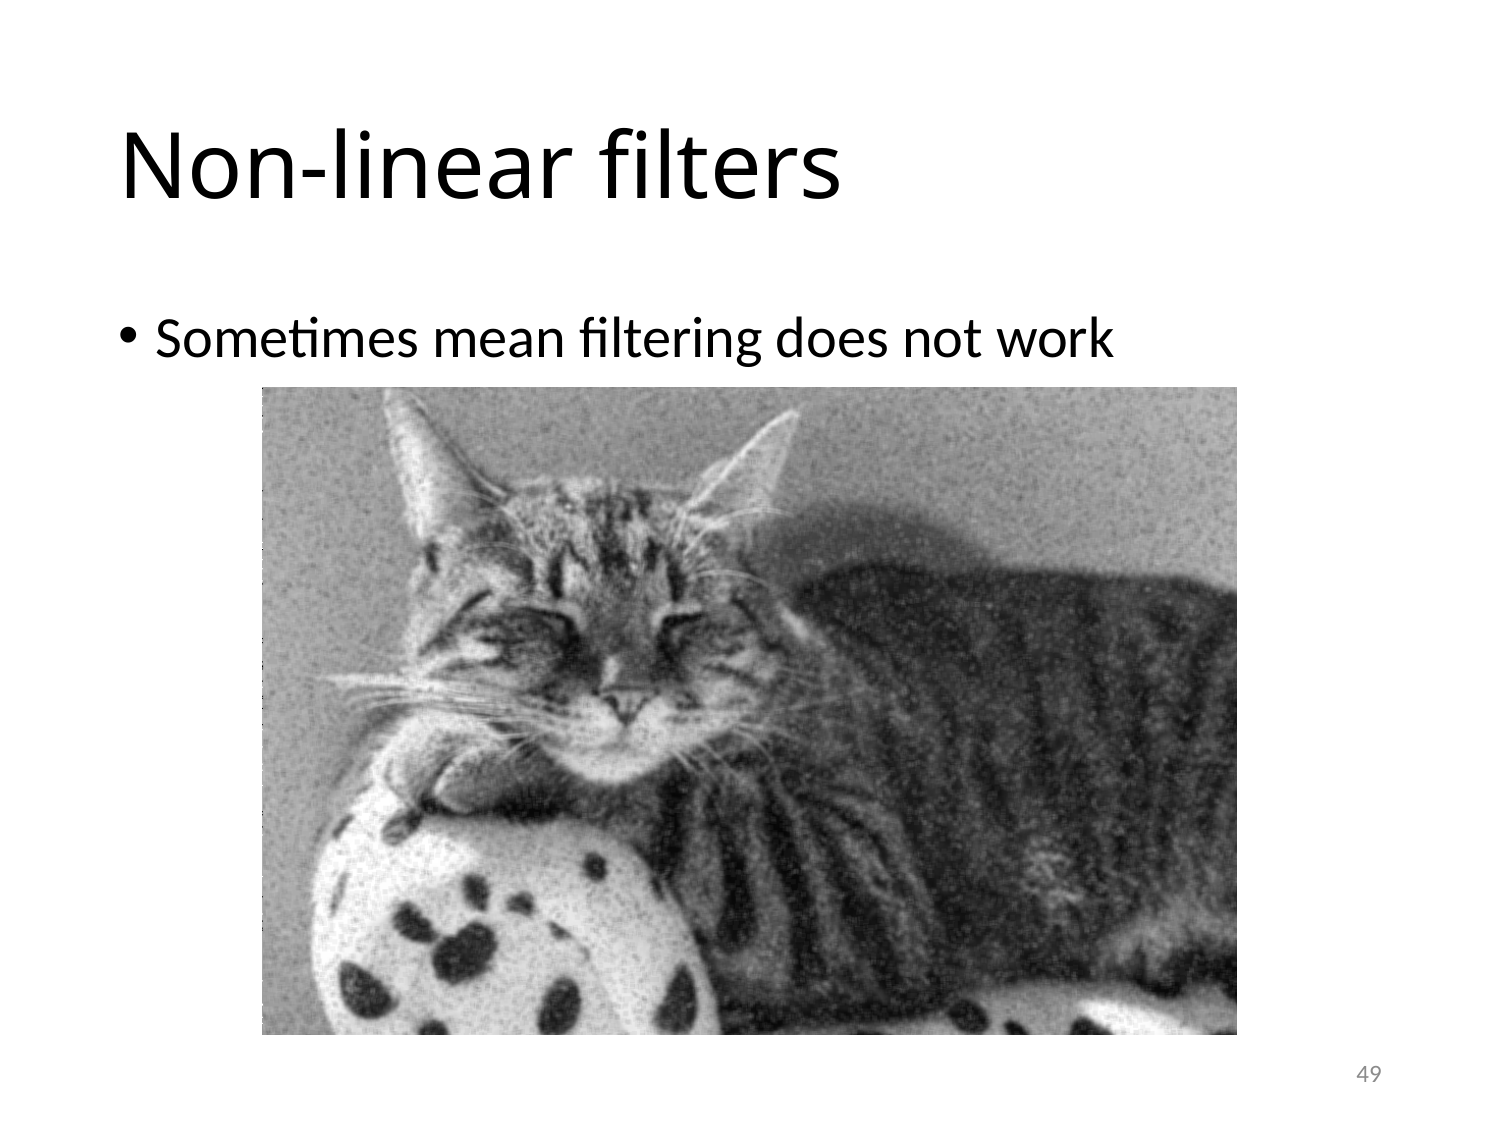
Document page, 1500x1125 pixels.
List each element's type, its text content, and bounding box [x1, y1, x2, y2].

slide_number 49 [1059, 1042, 1397, 1103]
title Non-linear filters [103, 59, 1397, 278]
list Sometimes mean filtering does not work [103, 299, 1397, 1014]
picture [262, 387, 1237, 1035]
